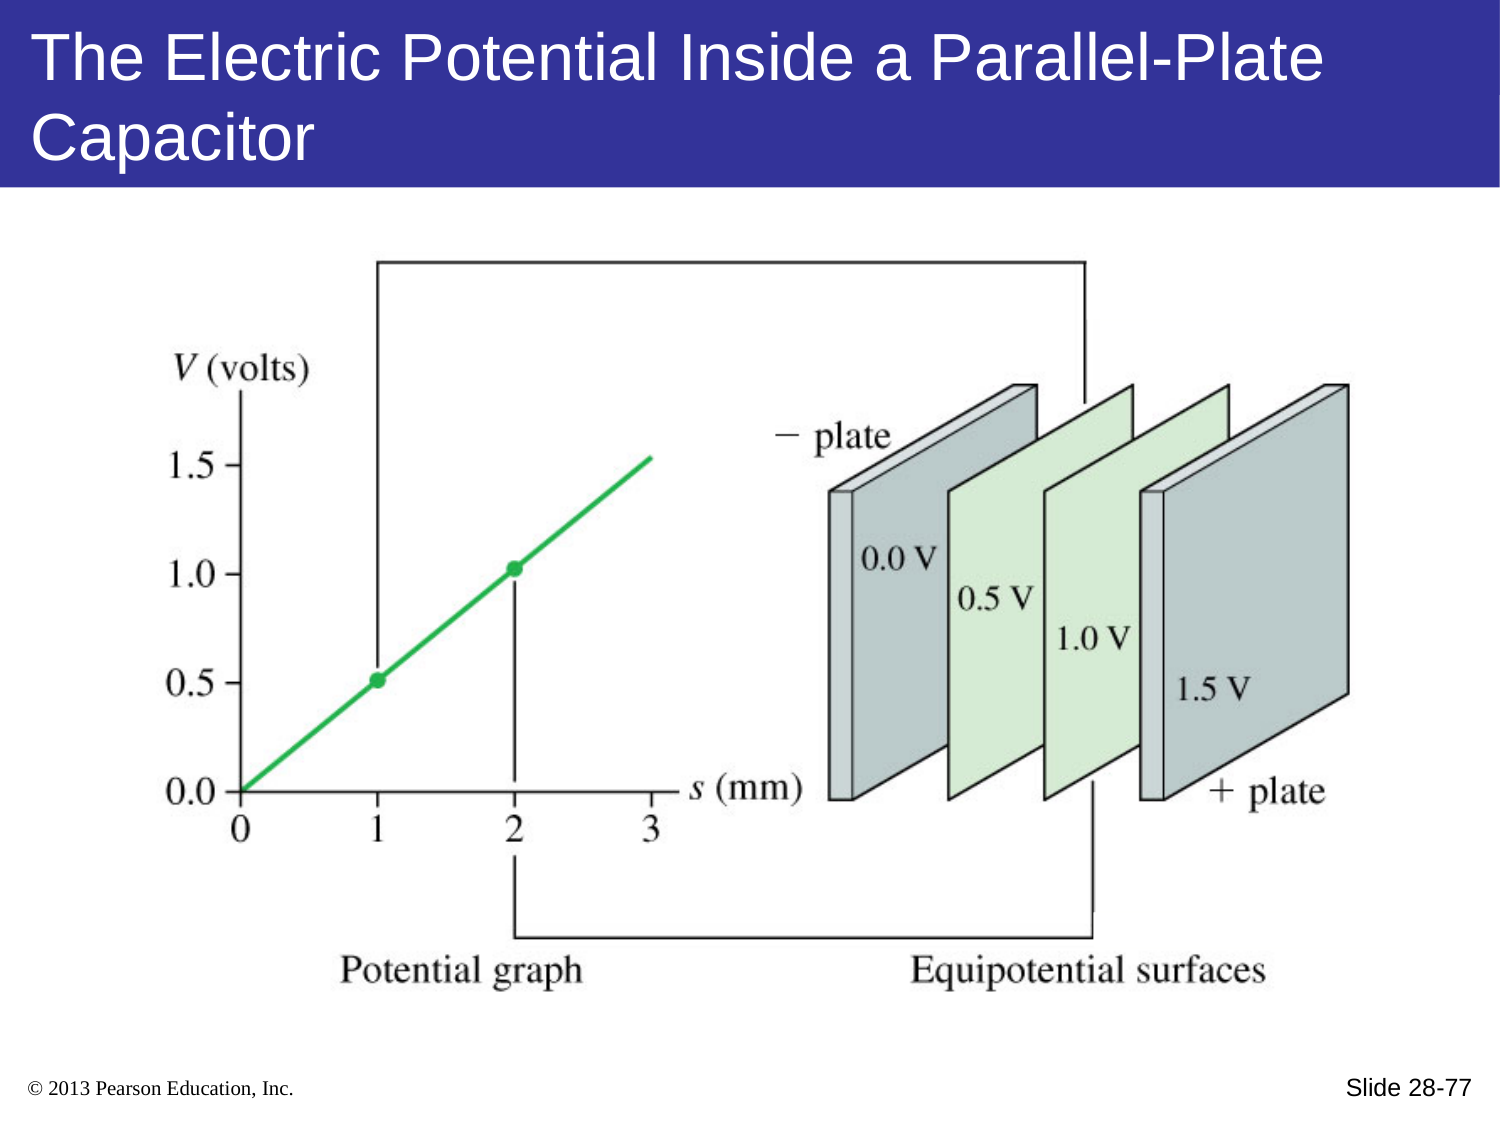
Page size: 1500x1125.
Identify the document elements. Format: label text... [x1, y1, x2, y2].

picture [155, 251, 1401, 1003]
text_box Slide 28-77 [1287, 1064, 1488, 1103]
title The Electric Potential Inside a Parallel-Plate Capacitor [15, 37, 1463, 150]
text_box [0, 0, 1500, 188]
